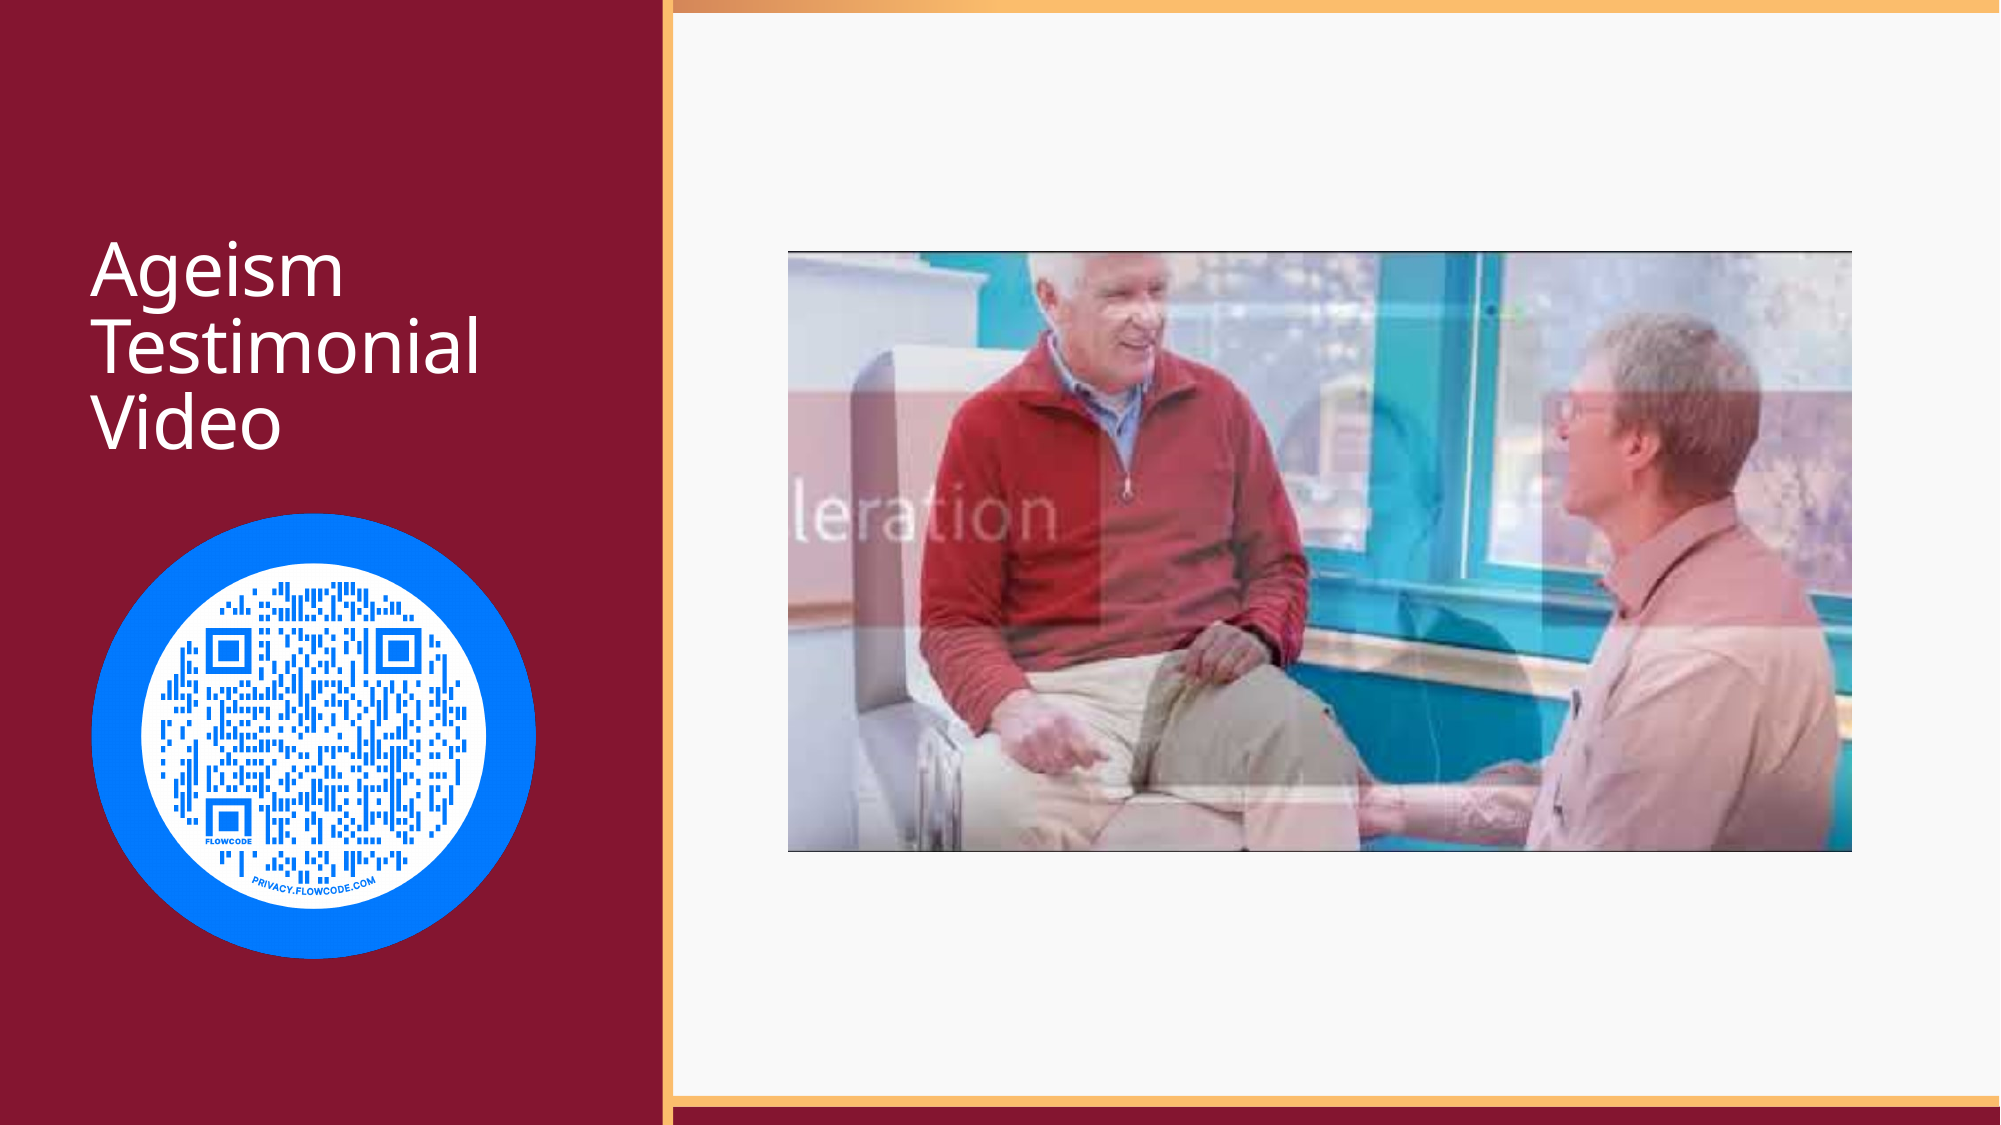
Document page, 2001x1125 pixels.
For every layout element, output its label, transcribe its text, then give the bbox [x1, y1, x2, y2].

title Ageism Testimonial Video [75, 97, 600, 473]
picture [89, 512, 538, 960]
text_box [786, 249, 1853, 853]
